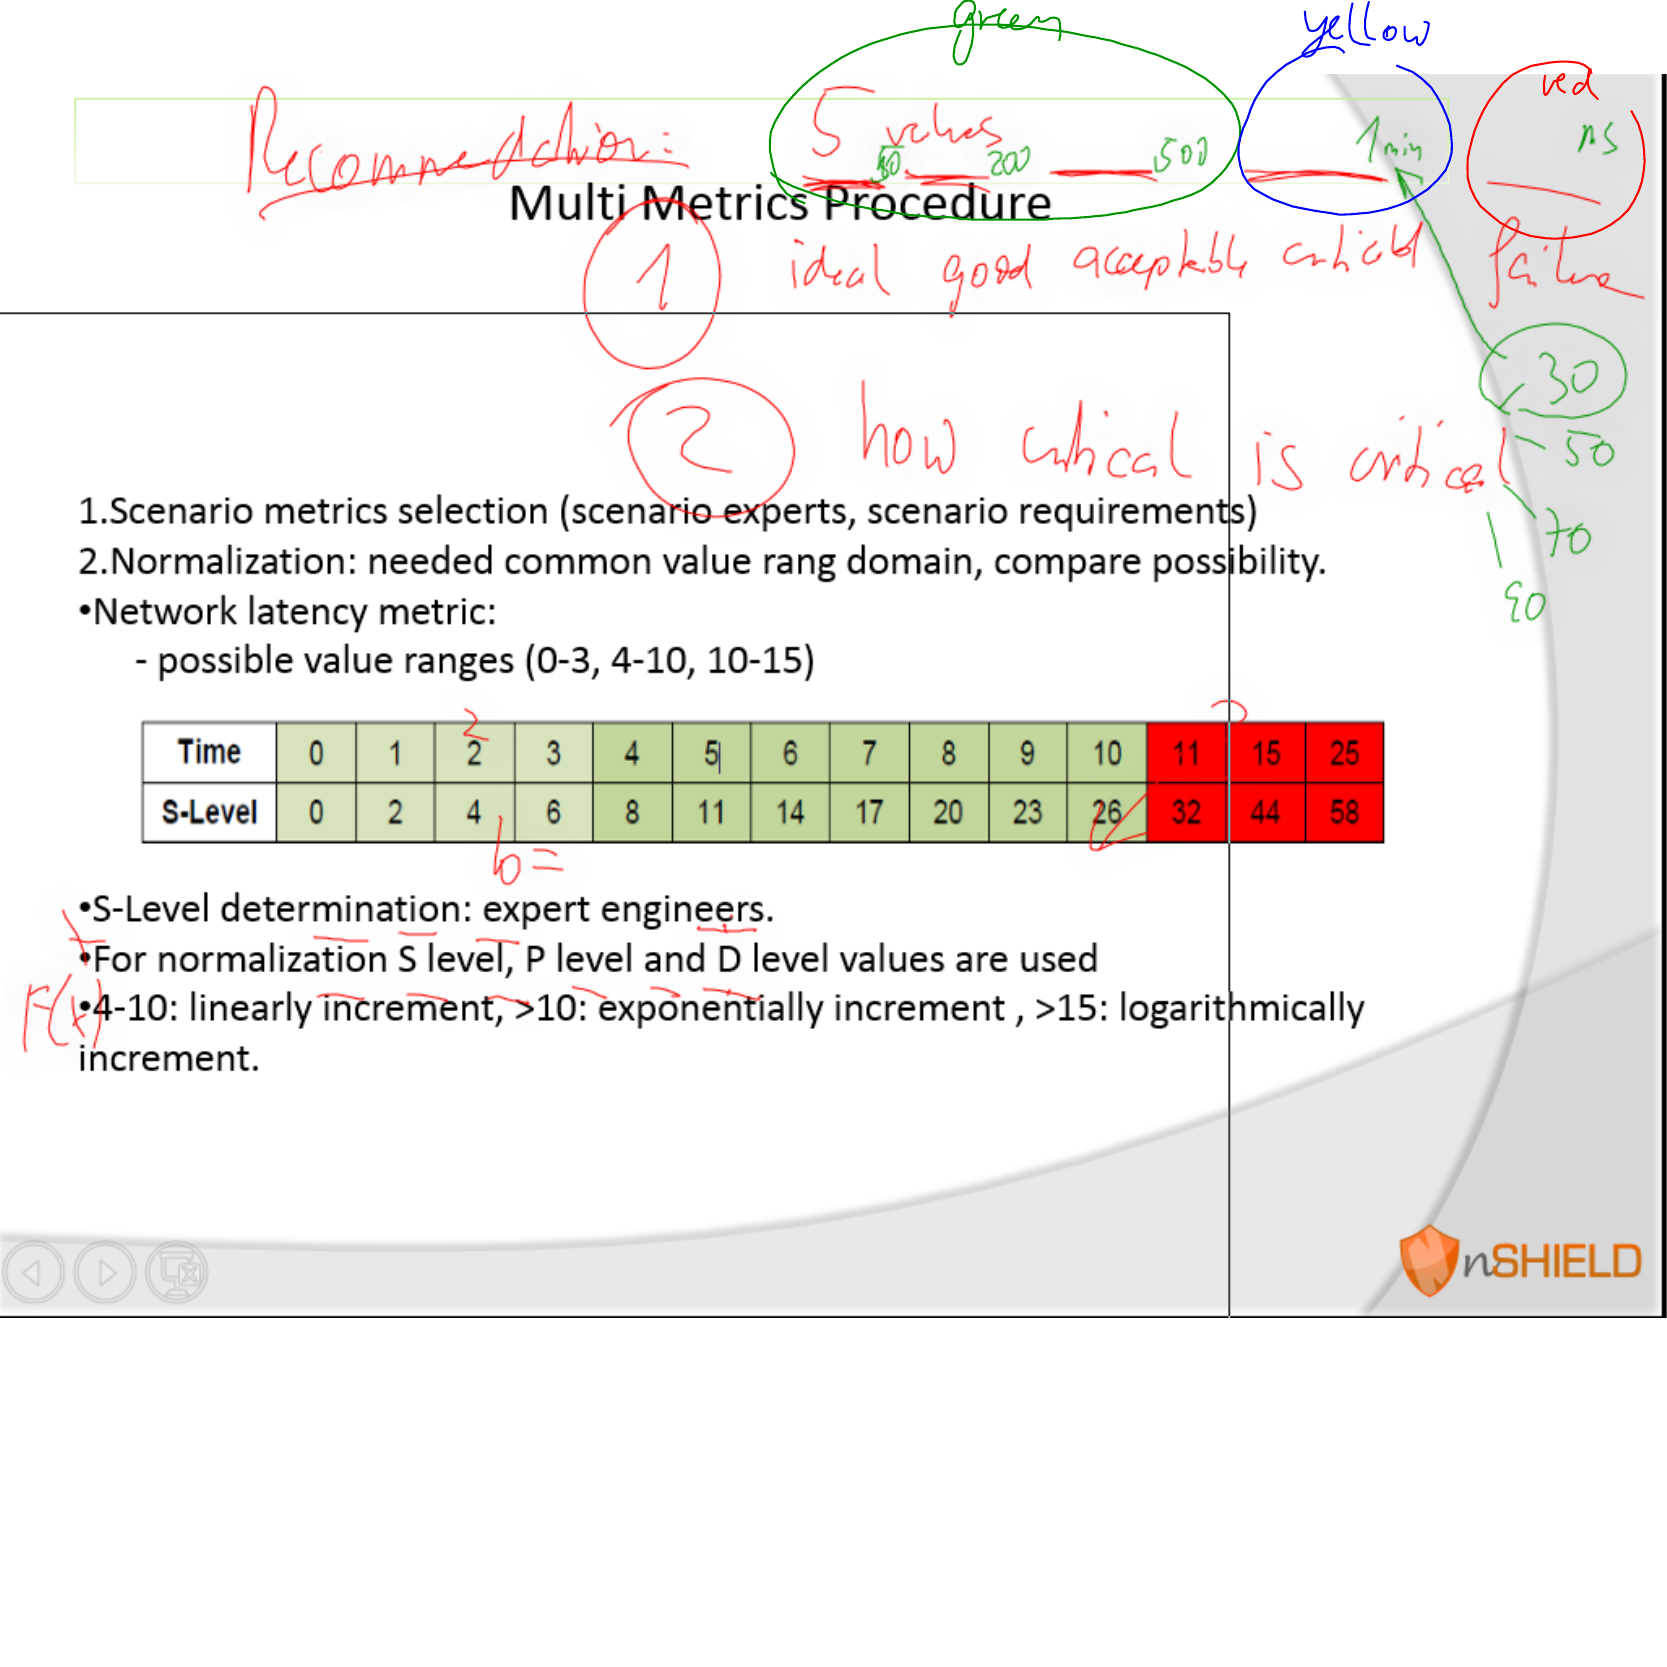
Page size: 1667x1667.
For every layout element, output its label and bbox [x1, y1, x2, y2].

text_box [769, 0, 1241, 220]
text_box [1467, 61, 1645, 239]
picture [0, 74, 1667, 1319]
text_box [1238, 1, 1452, 215]
